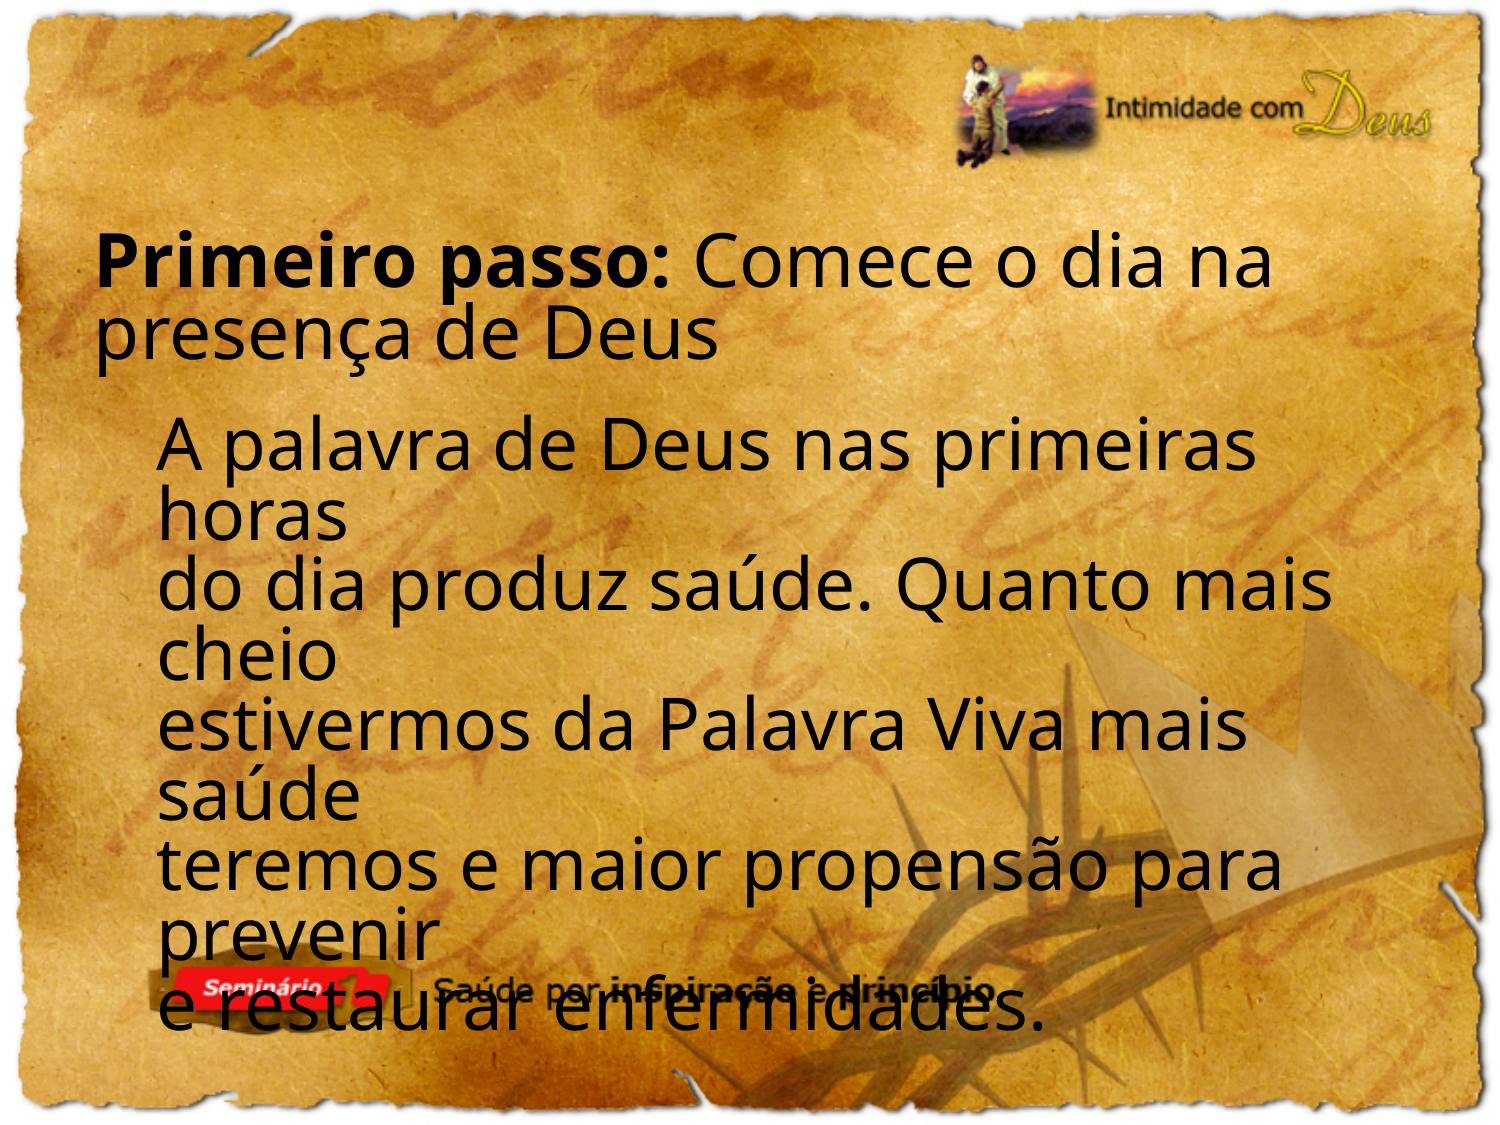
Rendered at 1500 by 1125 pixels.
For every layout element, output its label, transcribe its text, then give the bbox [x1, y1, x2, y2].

picture [0, 0, 1500, 1125]
text_box A palavra de Deus nas primeiras horas do dia produz saúde. Quanto mais cheio estivermos da Palavra Viva mais saúde teremos e maior propensão para prevenir e restaurar enfermidades. [141, 407, 1459, 1052]
text_box Primeiro passo: Comece o dia na presença de Deus [79, 222, 1310, 382]
